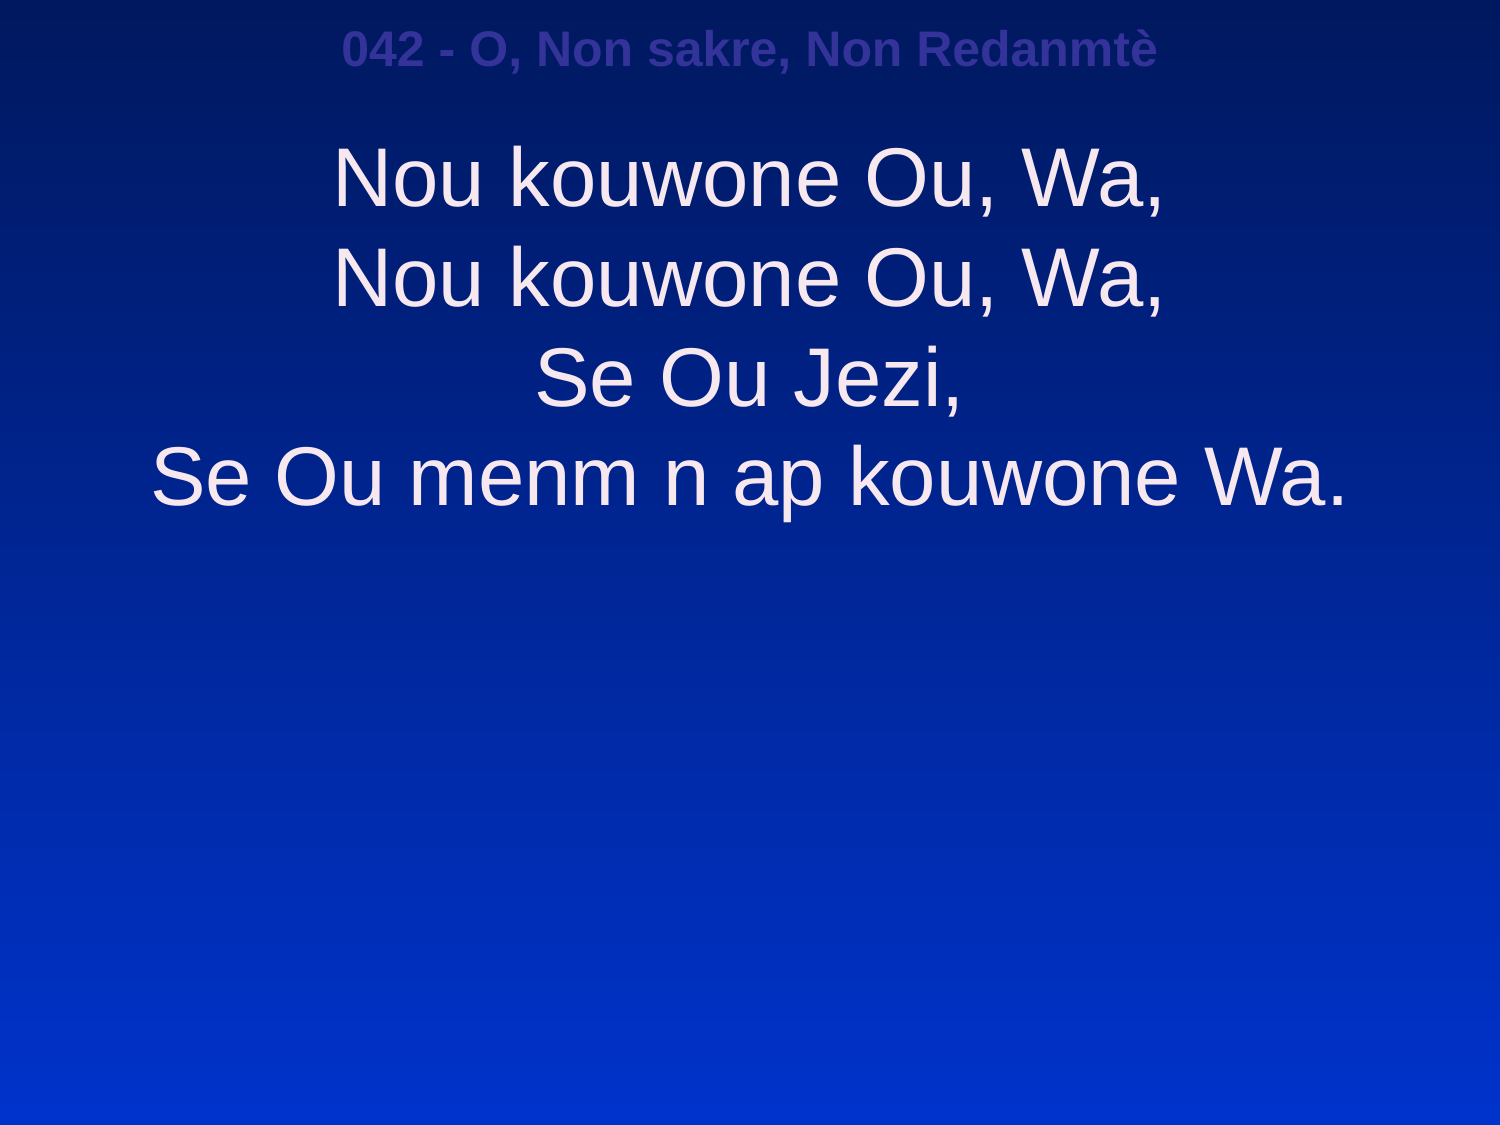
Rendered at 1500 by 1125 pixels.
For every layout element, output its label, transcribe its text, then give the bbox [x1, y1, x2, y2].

text_box Nou kouwone Ou, Wa, Nou kouwone Ou, Wa, Se Ou Jezi, Se Ou menm n ap kouwone Wa. [79, 115, 1421, 530]
text_box 042 - O, Non sakre, Non Redanmtè [0, 9, 1500, 79]
